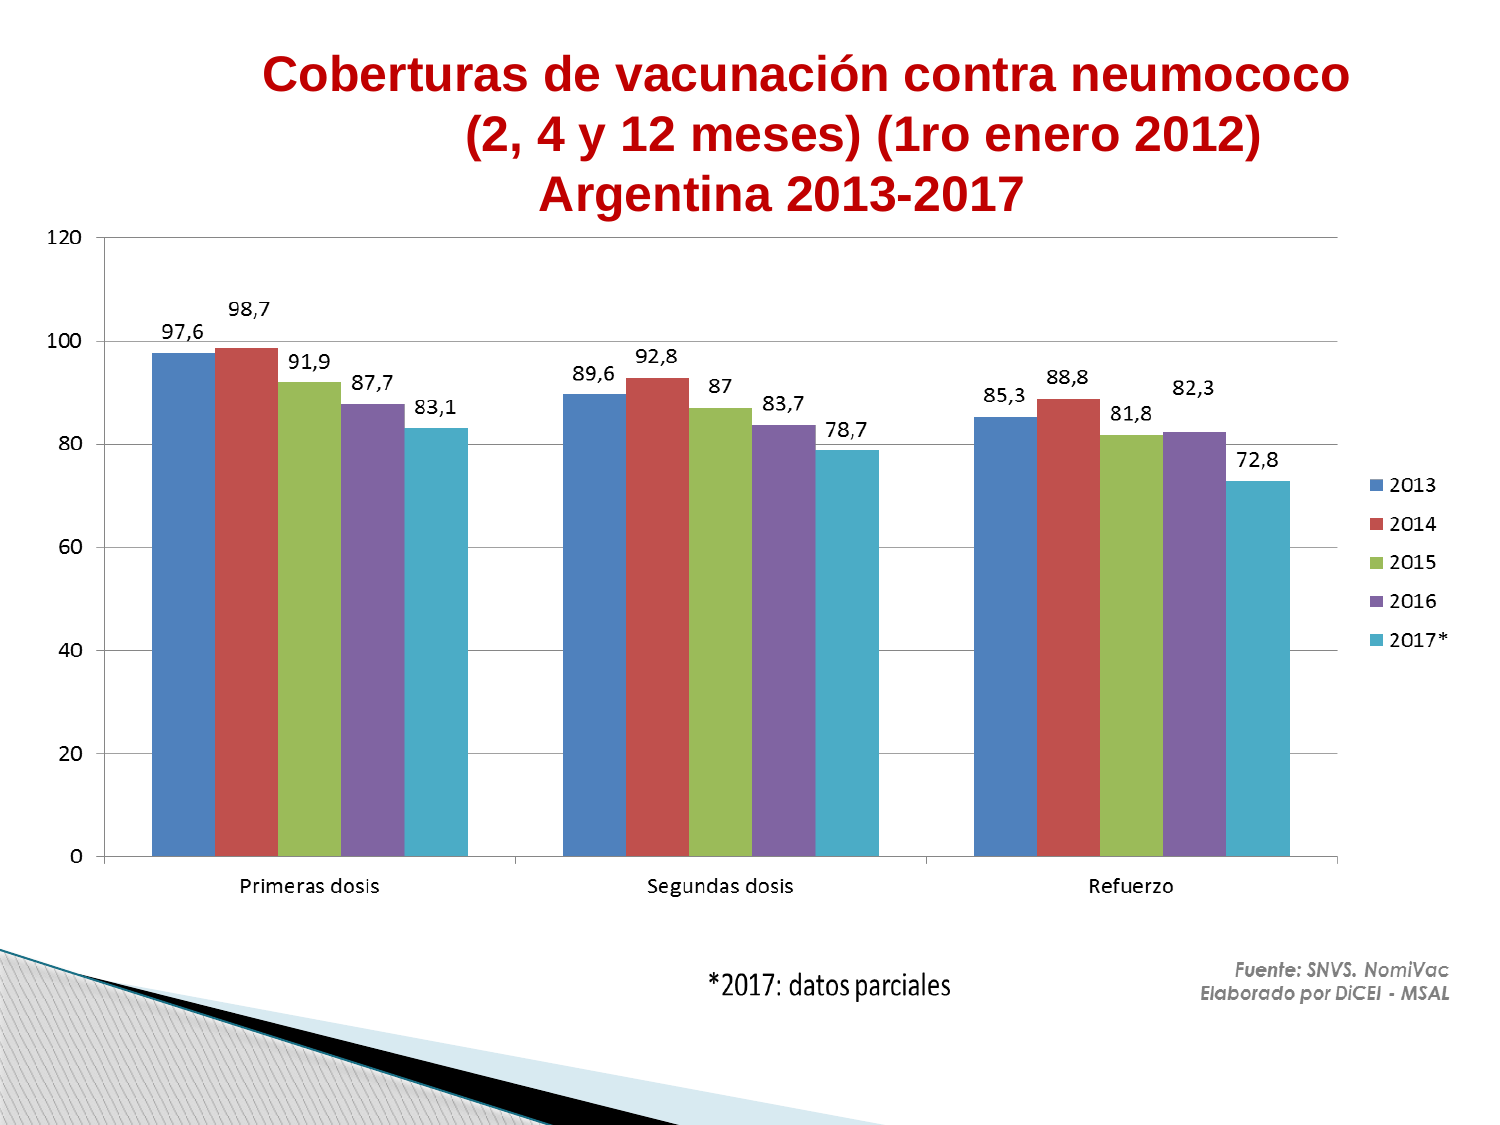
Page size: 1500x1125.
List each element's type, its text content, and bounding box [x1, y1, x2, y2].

text_box Coberturas de vacunación contra neumococo (2, 4 y 12 meses) (1ro enero 2012) Argentina 2013-2017 [0, 33, 1471, 229]
picture [1171, 947, 1464, 1017]
picture [32, 214, 1468, 912]
picture [690, 951, 1058, 1026]
